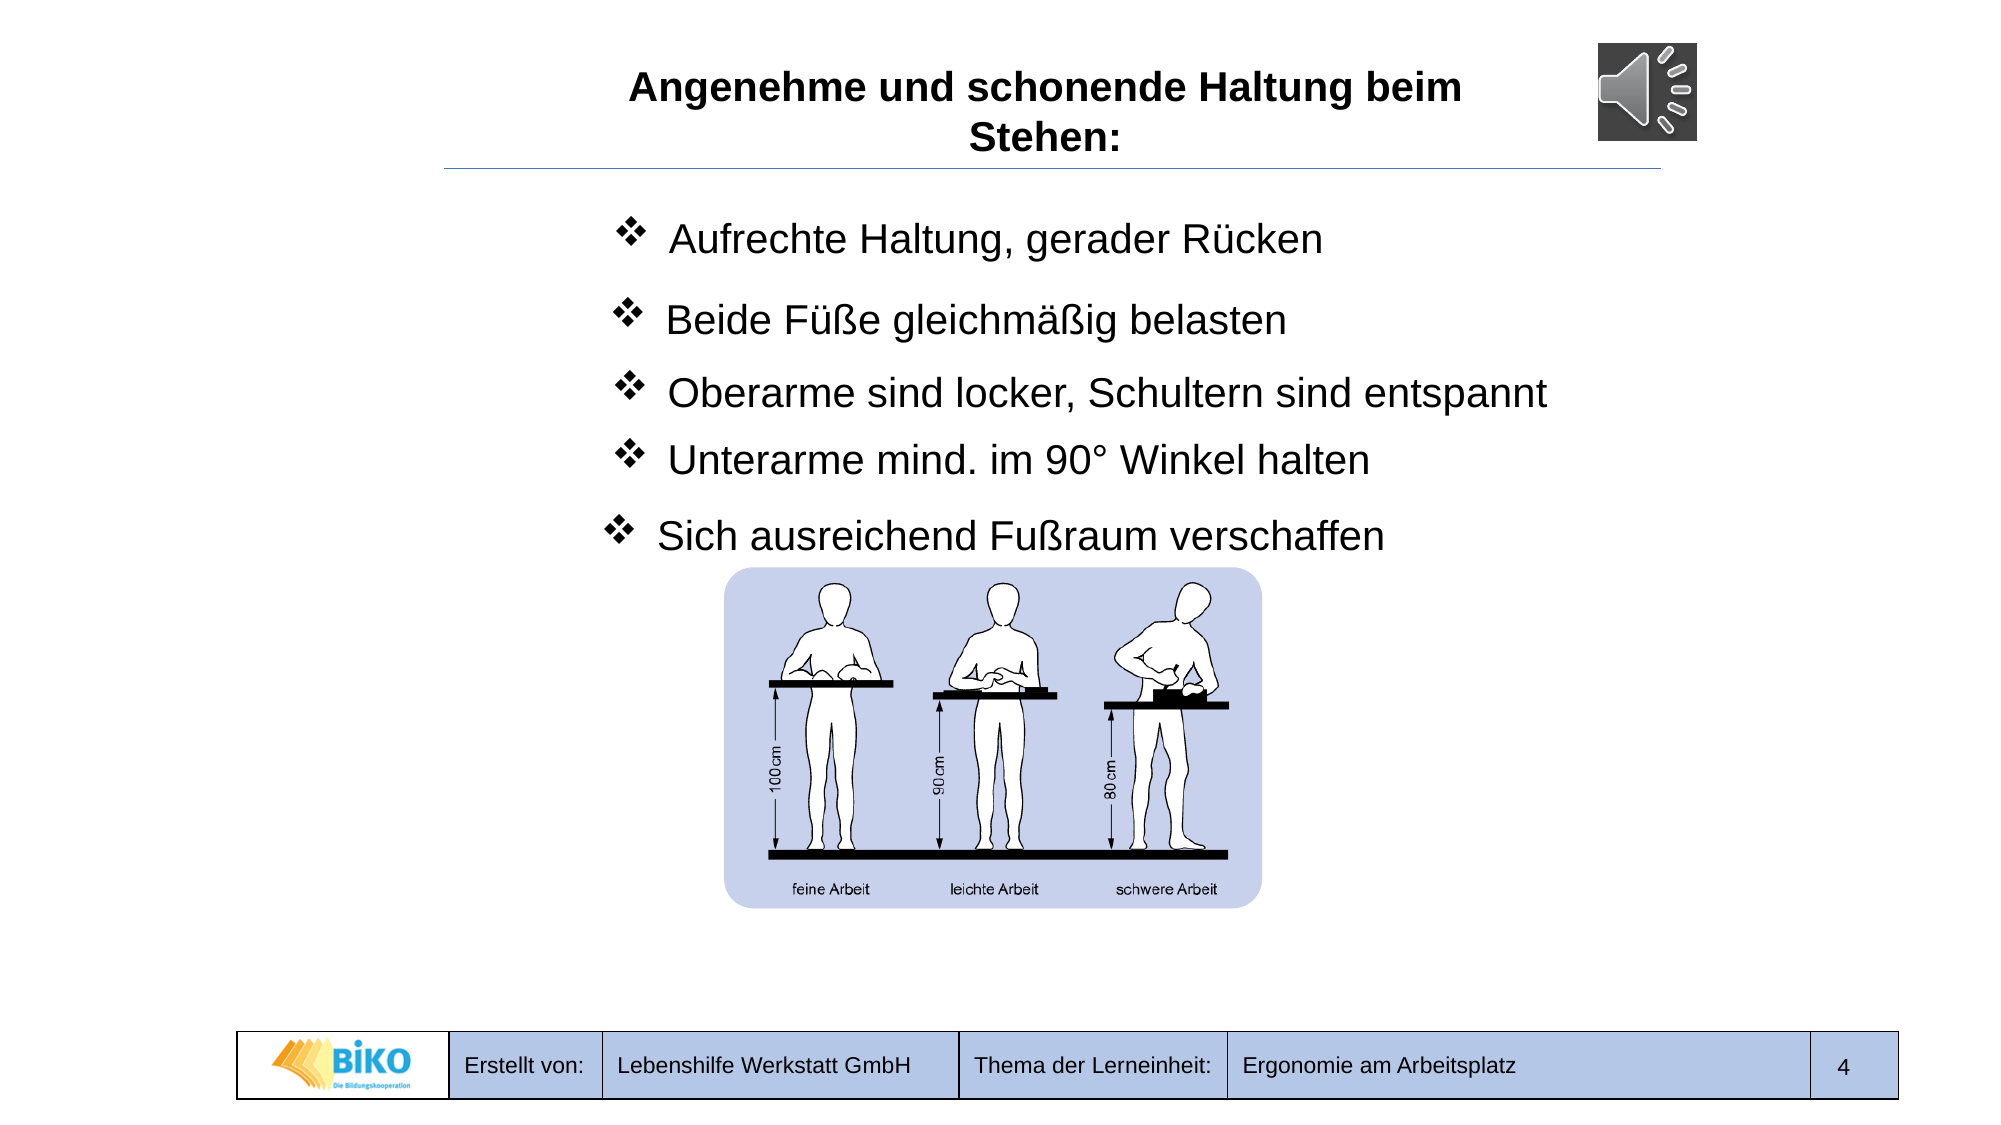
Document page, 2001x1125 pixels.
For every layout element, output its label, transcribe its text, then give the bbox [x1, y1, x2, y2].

text_box Oberarme sind locker, Schultern sind entspannt [400, 358, 1759, 424]
table_header Erstellt von: [450, 1032, 602, 1098]
text_box Aufrechte Haltung, gerader Rücken [289, 204, 1648, 270]
picture [1597, 42, 1698, 143]
table_header Thema der Lerneinheit: [960, 1032, 1227, 1098]
table_header [238, 1032, 448, 1098]
table_header Lebenshilfe Werkstatt GmbH [603, 1032, 958, 1098]
text_box Sich ausreichend Fußraum verschaffen [313, 501, 1673, 567]
picture [269, 1033, 421, 1097]
text_box Angenehme und schonende Haltung beim Stehen: [366, 52, 1726, 168]
slide_number 4 [1415, 1035, 1866, 1096]
table_header Ergonomie am Arbeitsplatz [1228, 1032, 1810, 1098]
table_header [1811, 1032, 1898, 1098]
text_box Unterarme mind. im 90° Winkel halten [311, 425, 1671, 491]
text_box Beide Füße gleichmäßig belasten [269, 285, 1628, 351]
picture [724, 567, 1263, 909]
